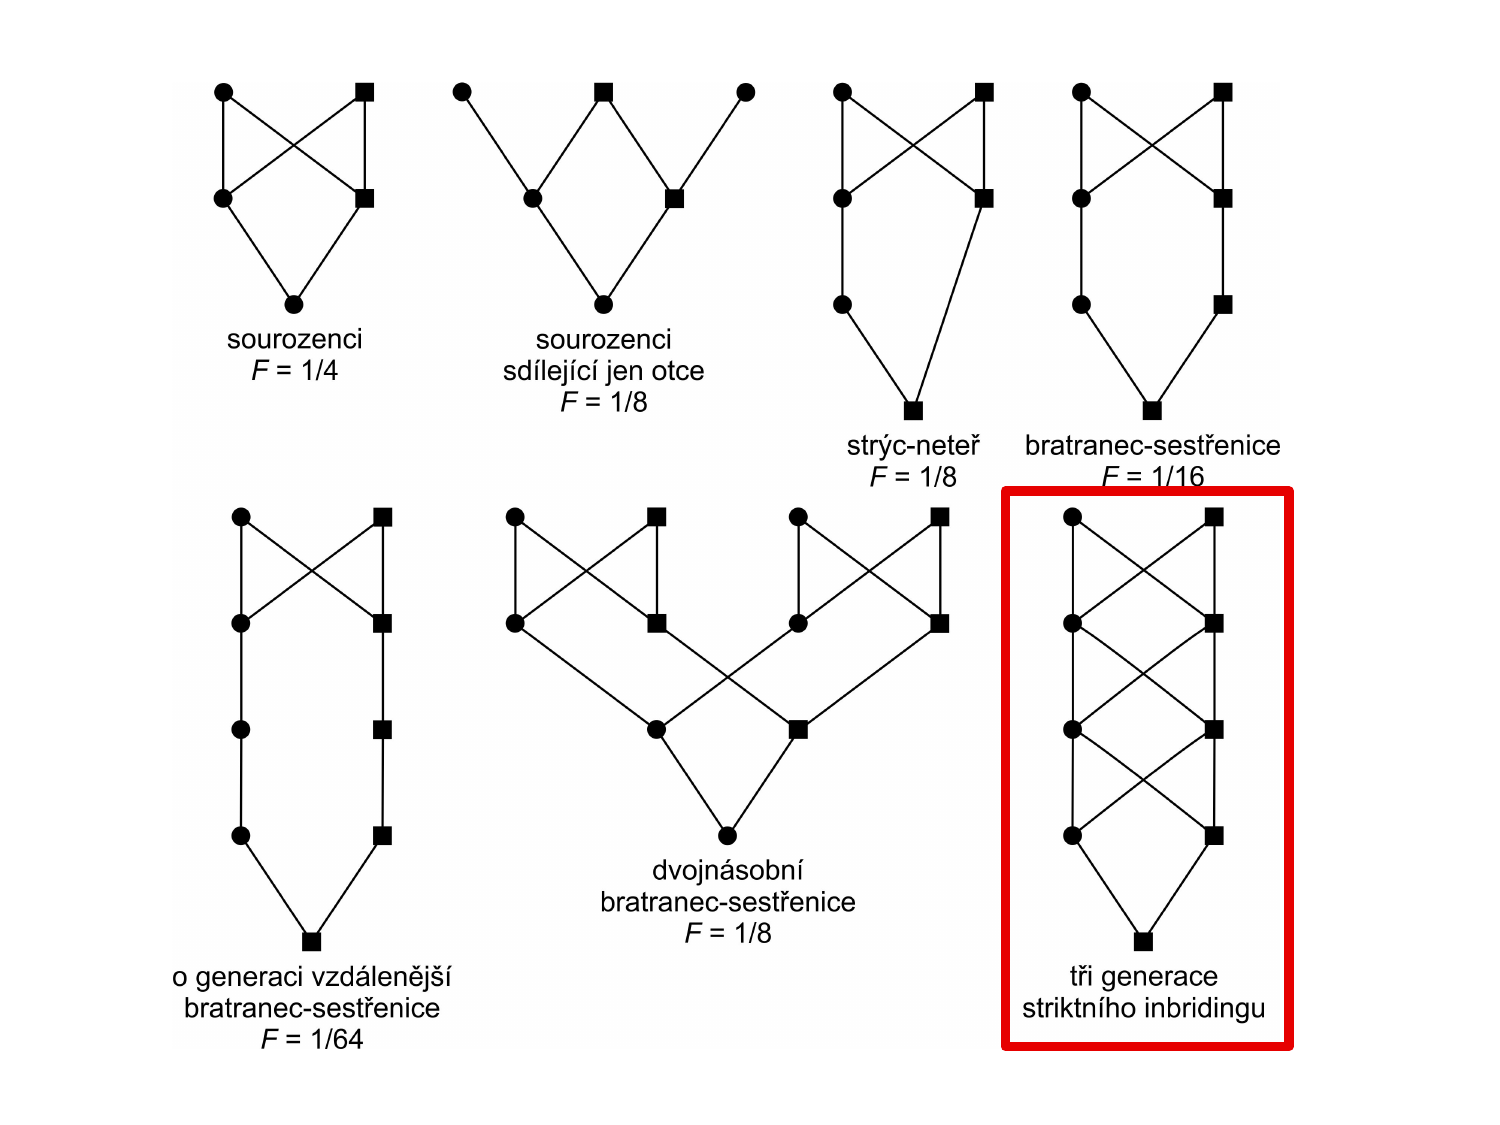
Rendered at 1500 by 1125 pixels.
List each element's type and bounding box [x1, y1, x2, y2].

text_box [1284, 489, 1291, 1048]
picture [172, 82, 1280, 1049]
